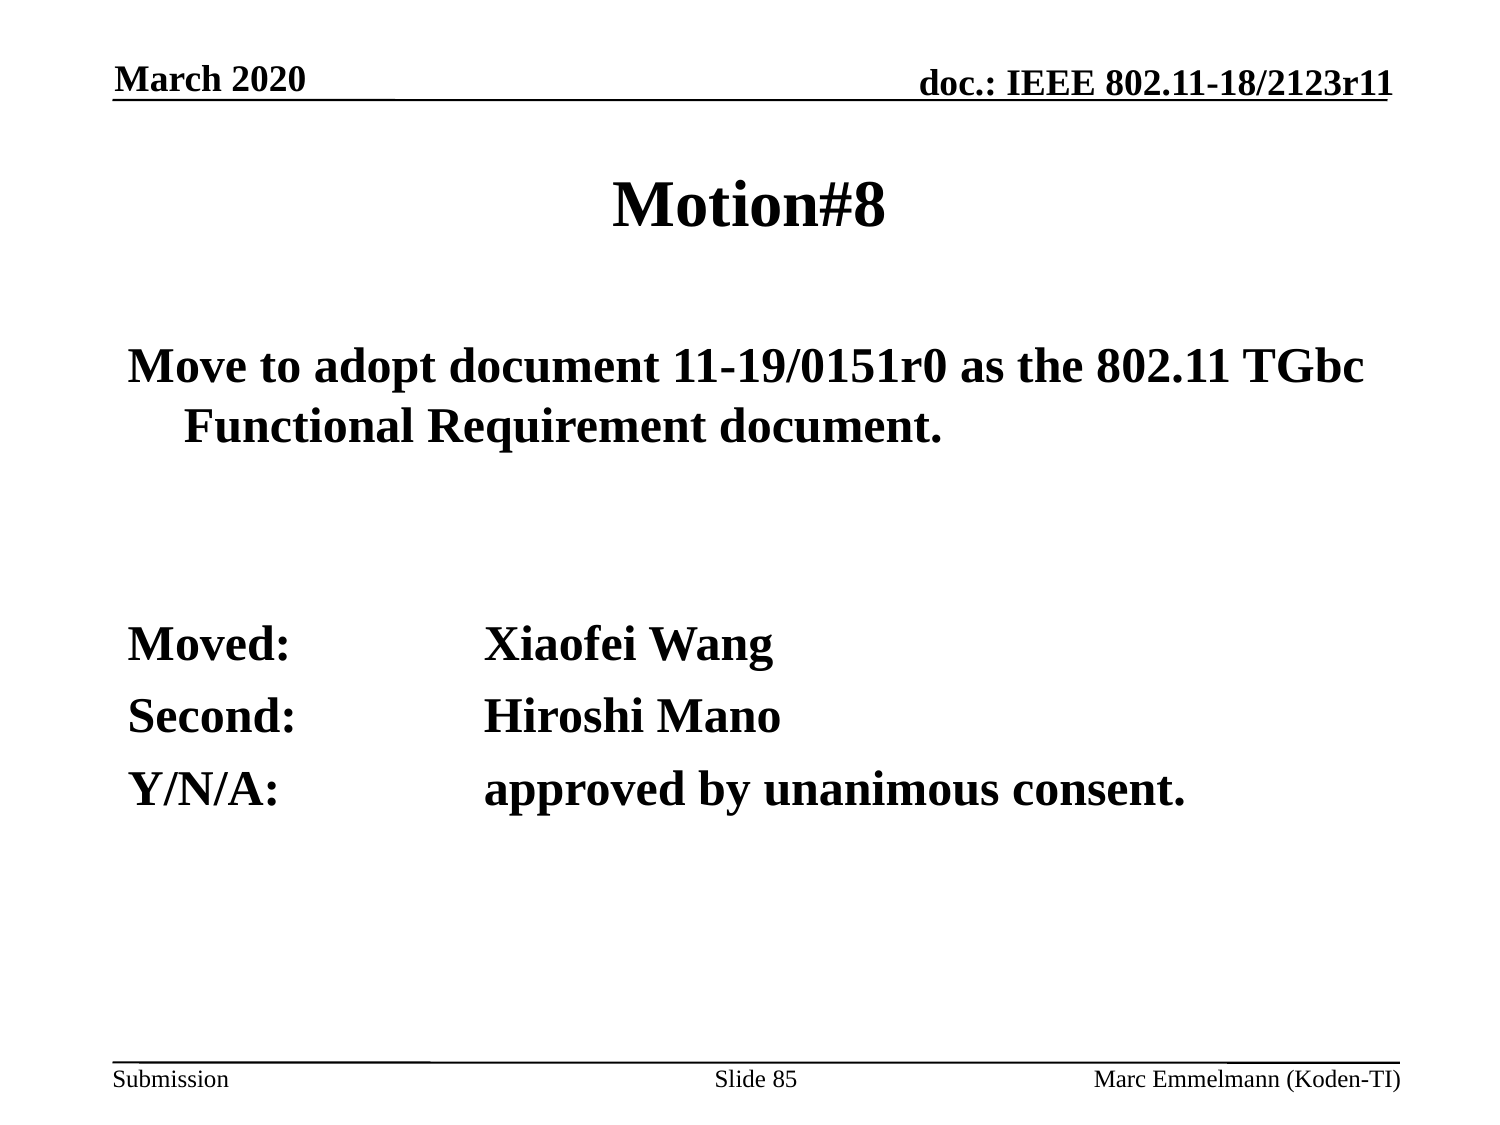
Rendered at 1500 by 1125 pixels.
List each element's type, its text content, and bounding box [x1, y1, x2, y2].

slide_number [114, 54, 423, 100]
list Move to adopt document 11-19/0151r0 as the 802.11 TGbc Functional Requirement document. Moved: Xiaofei Wang Second: Hiroshi Mano Y/N/A: approved by unanimous consent. [112, 324, 1388, 1000]
title Motion#8 [112, 112, 1388, 288]
slide_number Slide 85 [712, 1061, 800, 1123]
footer Marc Emmelmann (Koden-TI) [878, 1061, 1402, 1093]
